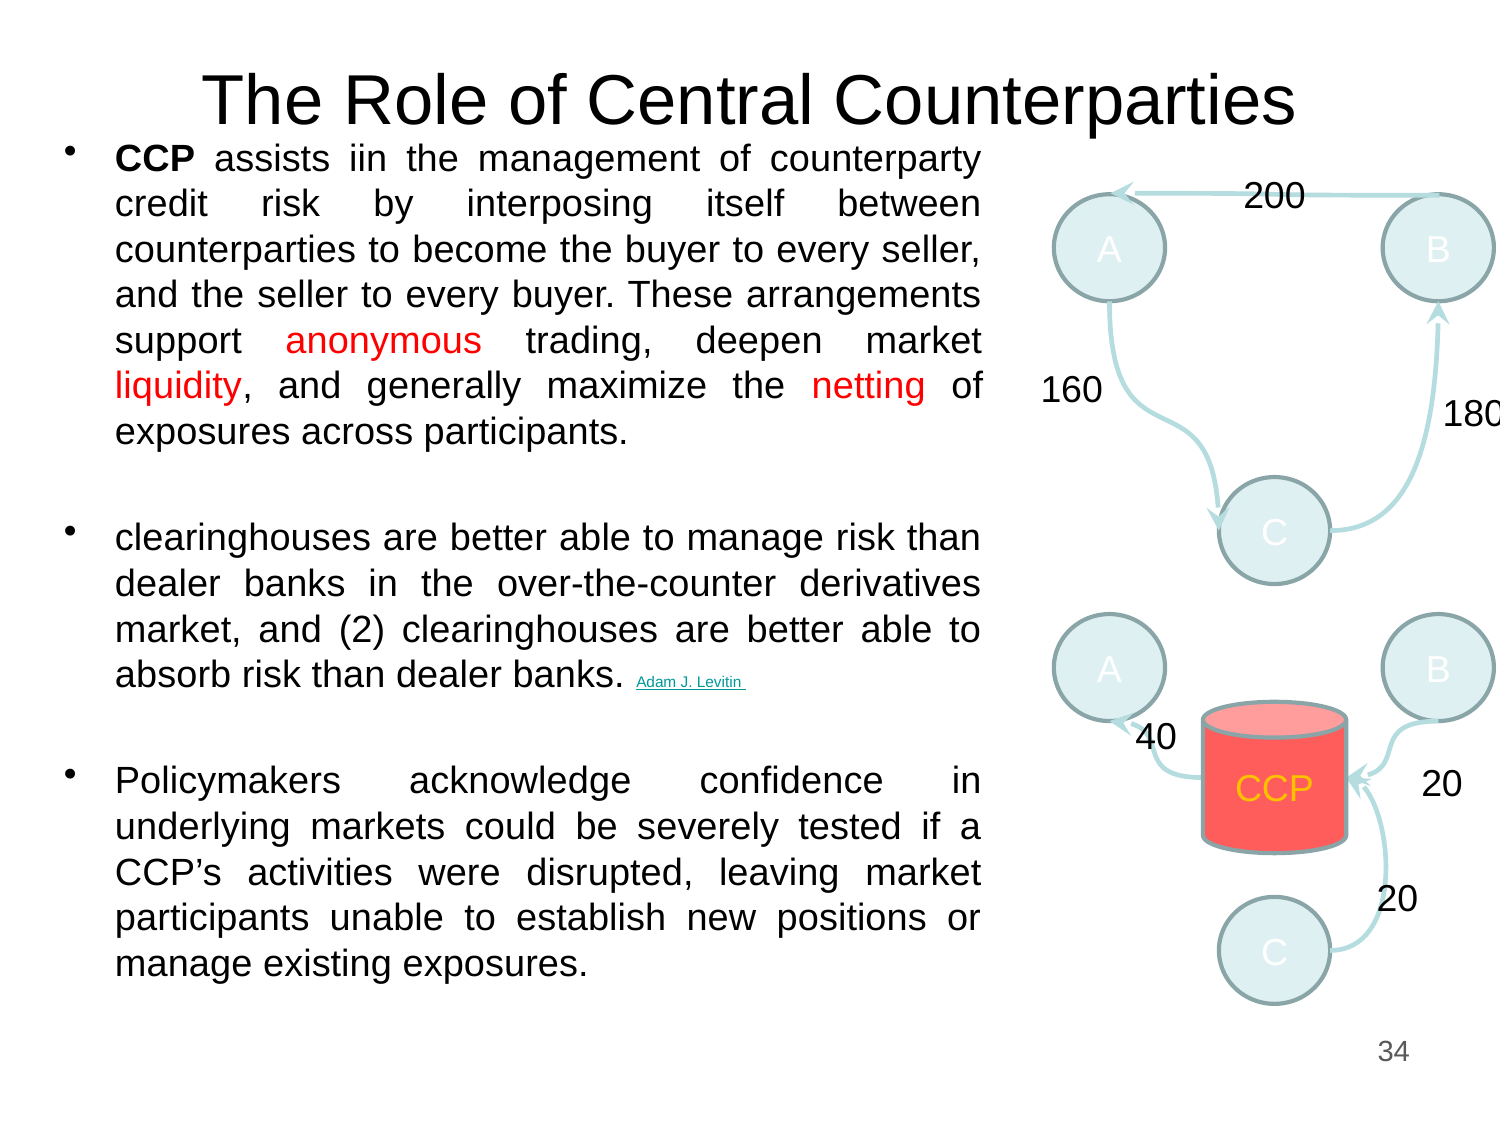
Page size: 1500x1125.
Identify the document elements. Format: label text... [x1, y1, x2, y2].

slide_number 34 [1074, 1024, 1426, 1103]
title The Role of Central Counterparties [75, 45, 1425, 233]
list CCP assists iin the management of counterparty credit risk by interposing itself between counterparties to become the buyer to every seller, and the seller to every buyer. These arrangements support anonymous trading, deepen market liquidity, and generally maximize the netting of exposures across participants. clearinghouses are better able to manage risk than dealer banks in the over-the-counter derivatives market, and (2) clearinghouses are better able to absorb risk than dealer banks. Adam J. Levitin Policymakers acknowledge confidence in underlying markets could be severely tested if a CCP’s activities were disrupted, leaving market participants unable to establish new positions or manage existing exposures. [48, 125, 999, 1005]
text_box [1027, 163, 1500, 1005]
